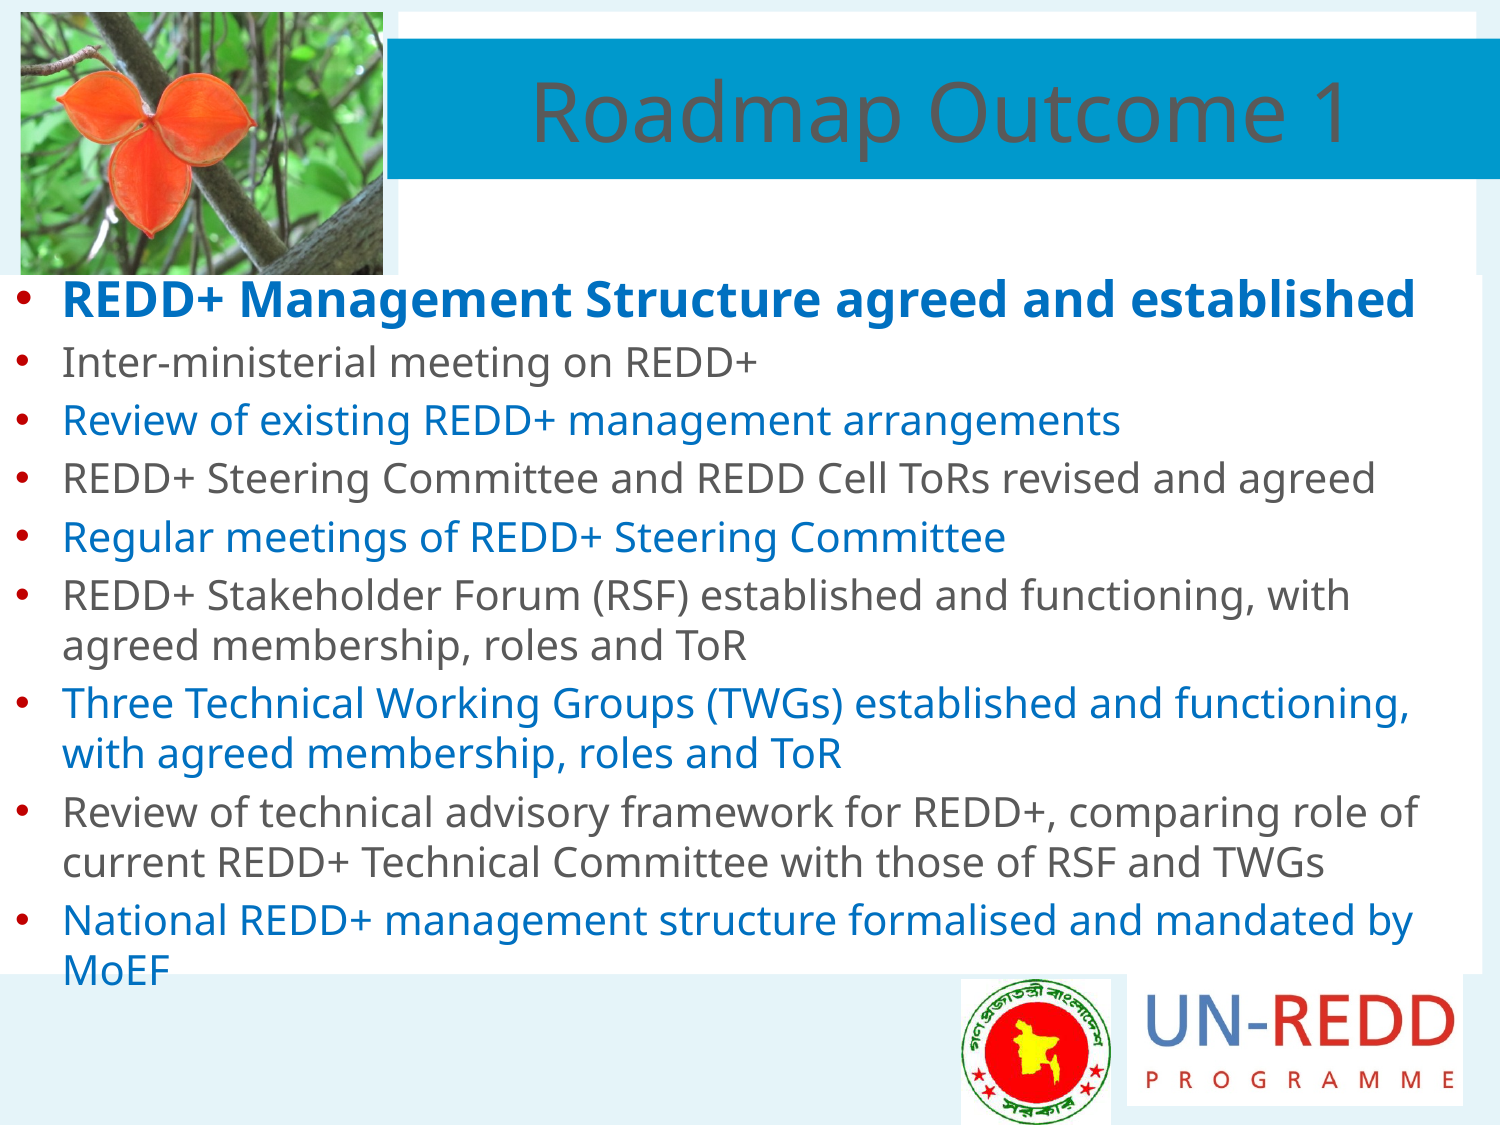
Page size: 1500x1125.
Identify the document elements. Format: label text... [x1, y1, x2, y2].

picture [1127, 975, 1463, 1106]
picture [961, 979, 1111, 1125]
picture [20, 12, 383, 274]
list REDD+ Management Structure agreed and established Inter-ministerial meeting on REDD+ Review of existing REDD+ management arrangements REDD+ Steering Committee and REDD Cell ToRs revised and agreed Regular meetings of REDD+ Steering Committee REDD+ Stakeholder Forum (RSF) established and functioning, with agreed membership, roles and ToR Three Technical Working Groups (TWGs) established and functioning, with agreed membership, roles and ToR Review of technical advisory framework for REDD+, comparing role of current REDD+ Technical Committee with those of RSF and TWGs National REDD+ management structure formalised and mandated by MoEF [0, 274, 1483, 975]
title Roadmap Outcome 1 [387, 38, 1500, 180]
